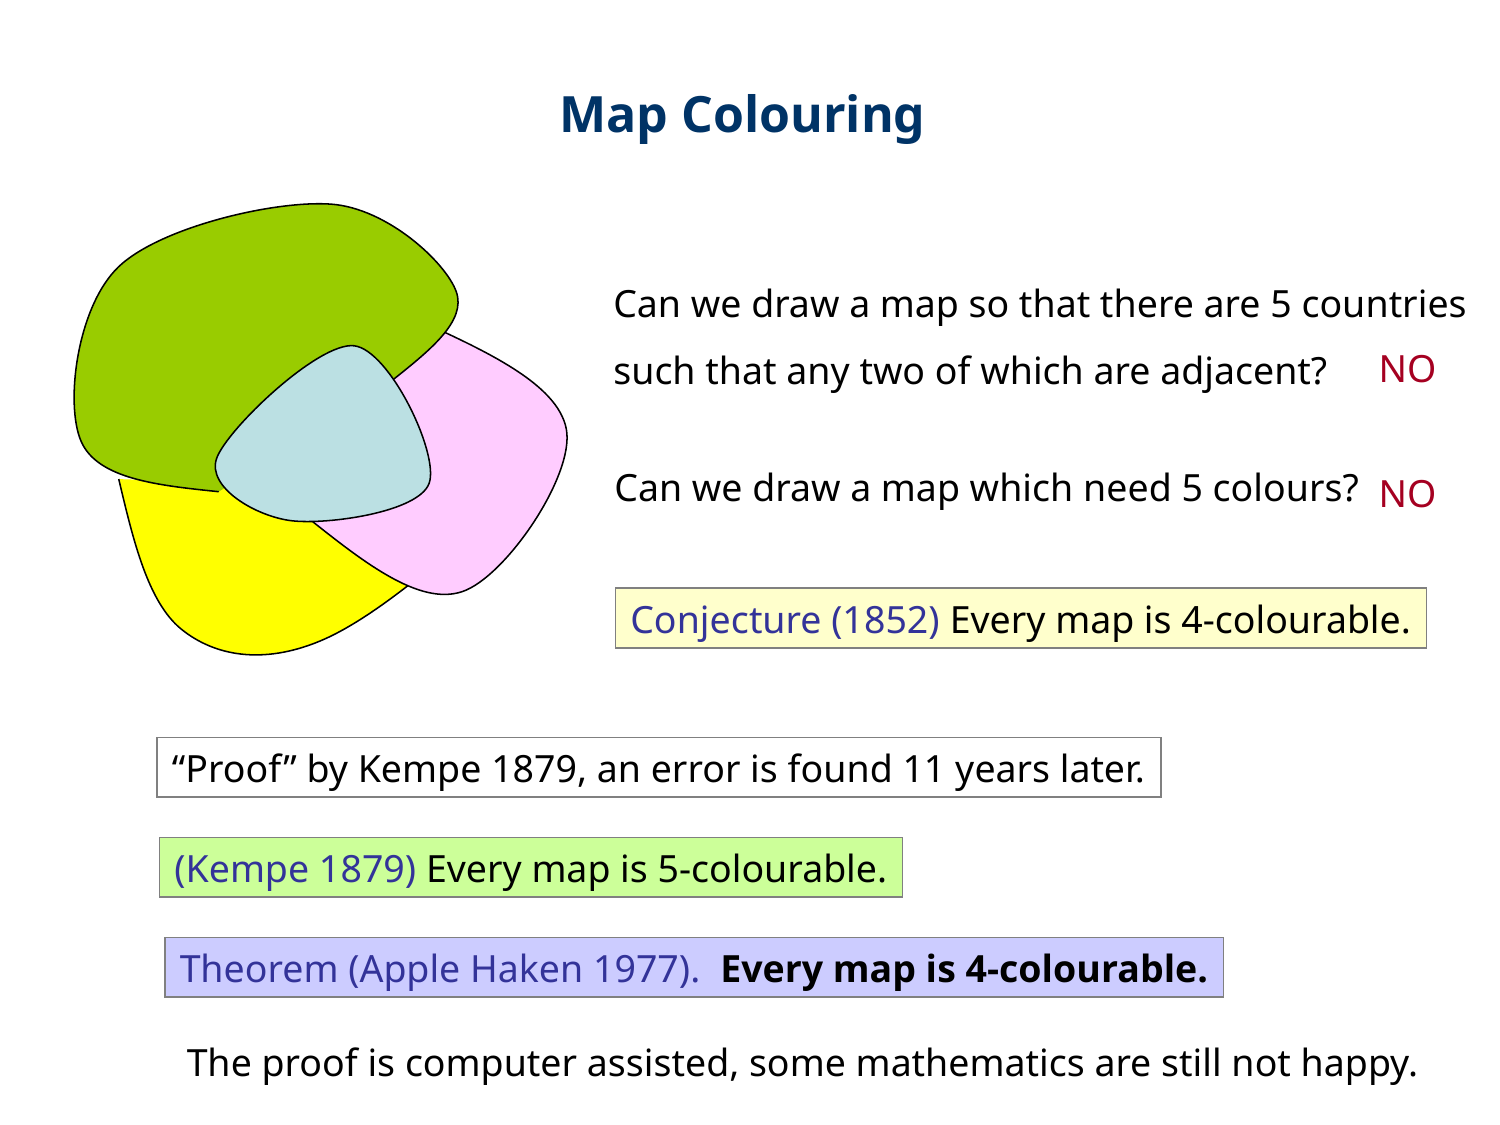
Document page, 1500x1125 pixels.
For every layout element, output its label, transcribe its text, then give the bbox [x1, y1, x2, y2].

text_box NO [1363, 337, 1452, 398]
text_box Map Colouring [544, 74, 941, 150]
text_box Theorem (Apple Haken 1977). Every map is 4-colourable. [165, 937, 1224, 998]
text_box [215, 345, 431, 522]
text_box “Proof” by Kempe 1879, an error is found 11 years later. [157, 737, 1161, 798]
text_box The proof is computer assisted, some mathematics are still not happy. [172, 1031, 1434, 1092]
text_box Can we draw a map so that there are 5 countries such that any two of which are adjacent? [598, 272, 1492, 400]
text_box [313, 332, 568, 595]
text_box Can we draw a map which need 5 colours? [599, 456, 1375, 517]
text_box Conjecture (1852) Every map is 4-colourable. [615, 588, 1427, 648]
text_box [74, 203, 459, 492]
text_box NO [1363, 462, 1452, 523]
text_box [118, 479, 408, 655]
text_box (Kempe 1879) Every map is 5-colourable. [159, 837, 903, 898]
